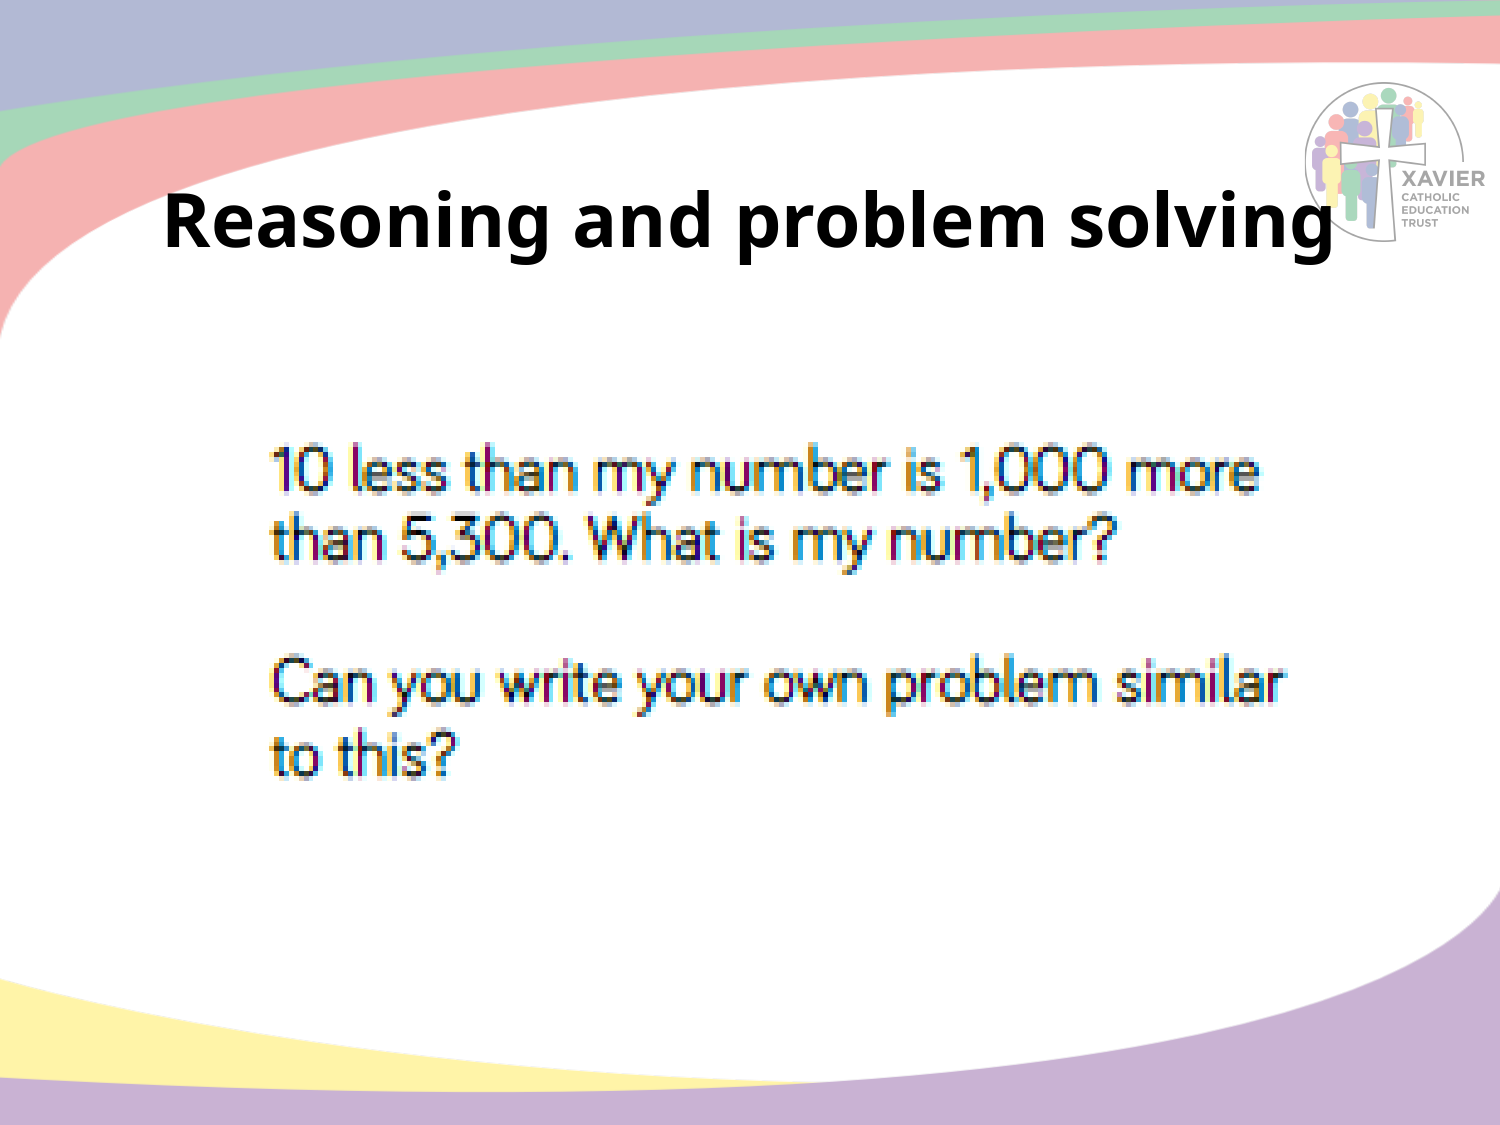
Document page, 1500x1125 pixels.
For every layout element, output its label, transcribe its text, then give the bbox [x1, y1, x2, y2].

title Reasoning and problem solving [112, 130, 1388, 272]
picture [265, 423, 1313, 904]
